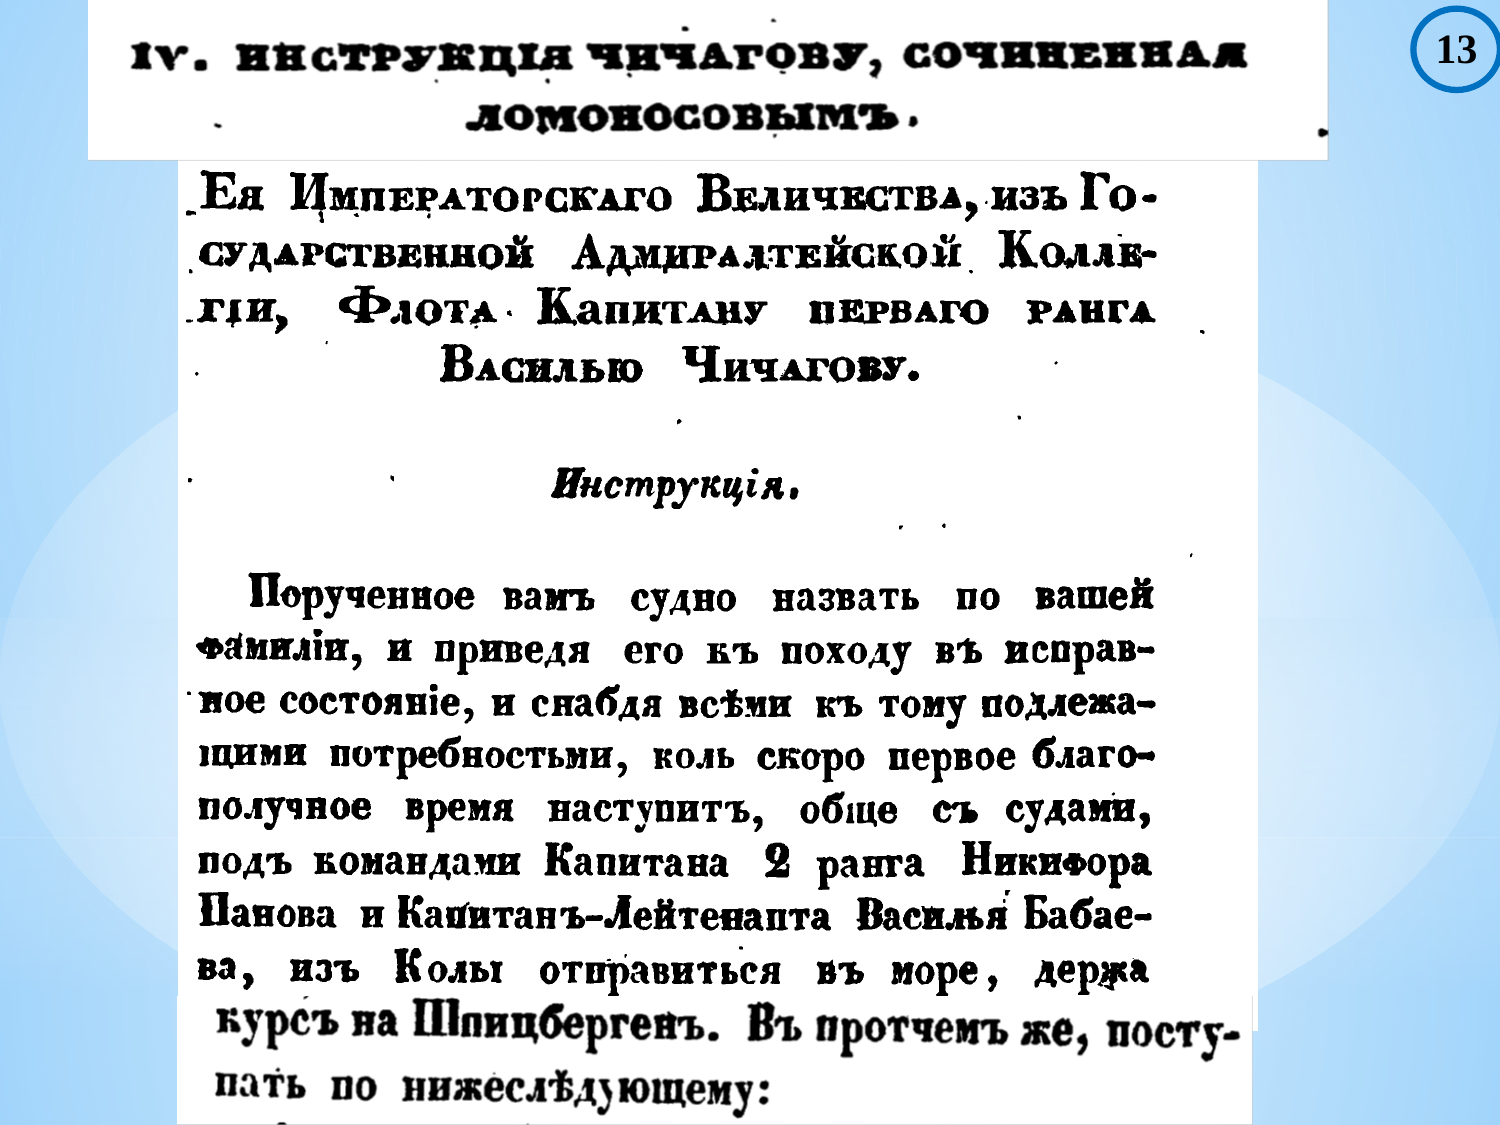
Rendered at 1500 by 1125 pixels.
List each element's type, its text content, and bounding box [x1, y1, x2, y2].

text_box 13 [1420, 14, 1431, 24]
text_box [1412, 7, 1500, 92]
text_box 13 [1483, 14, 1493, 23]
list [177, 170, 1259, 1002]
picture [88, 0, 1329, 162]
picture [177, 996, 1254, 1125]
